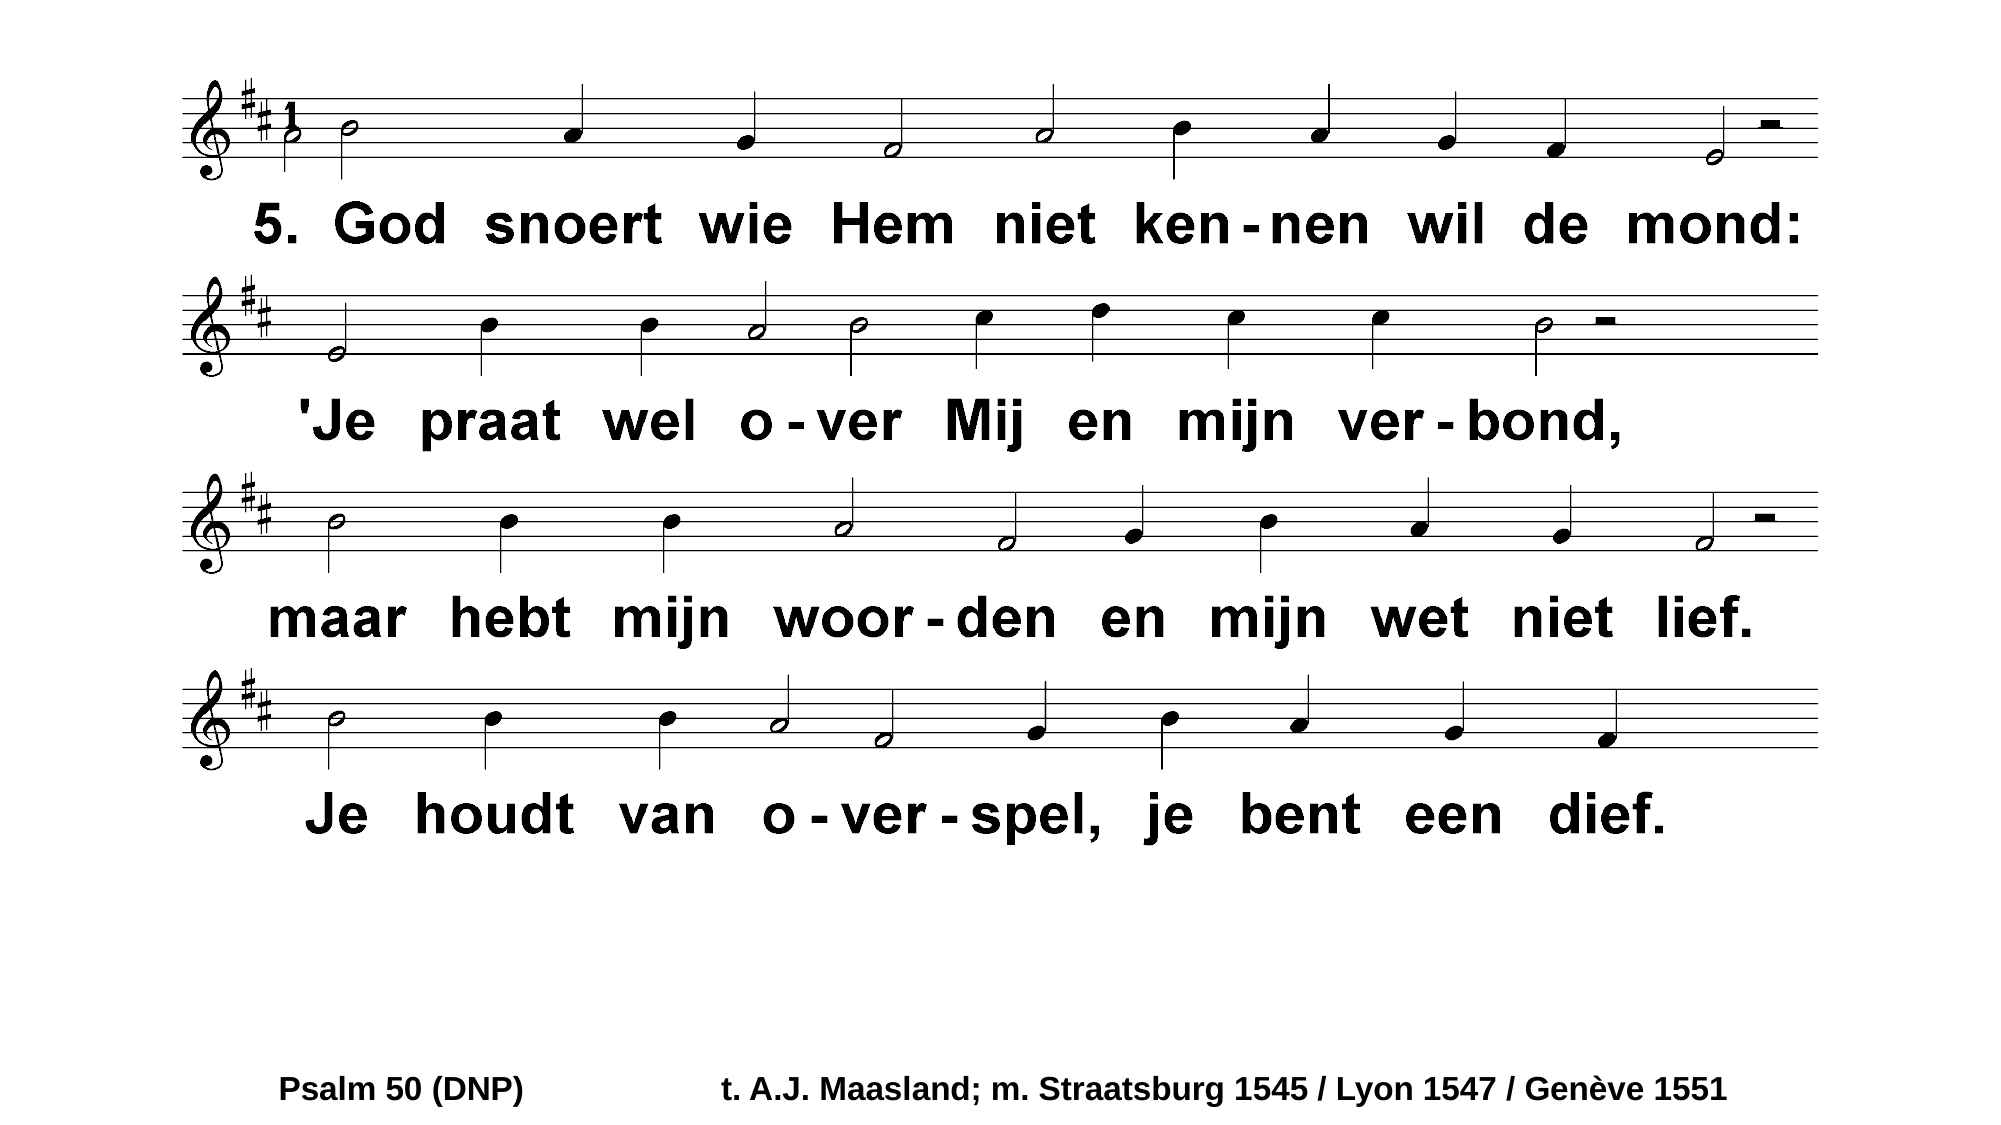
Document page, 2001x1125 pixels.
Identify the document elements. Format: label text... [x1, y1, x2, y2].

text_box Psalm 50 (DNP) t. A.J. Maasland; m. Straatsburg 1545 / Lyon 1547 / Genève 1551 [263, 1059, 1745, 1115]
picture [166, 62, 1834, 861]
